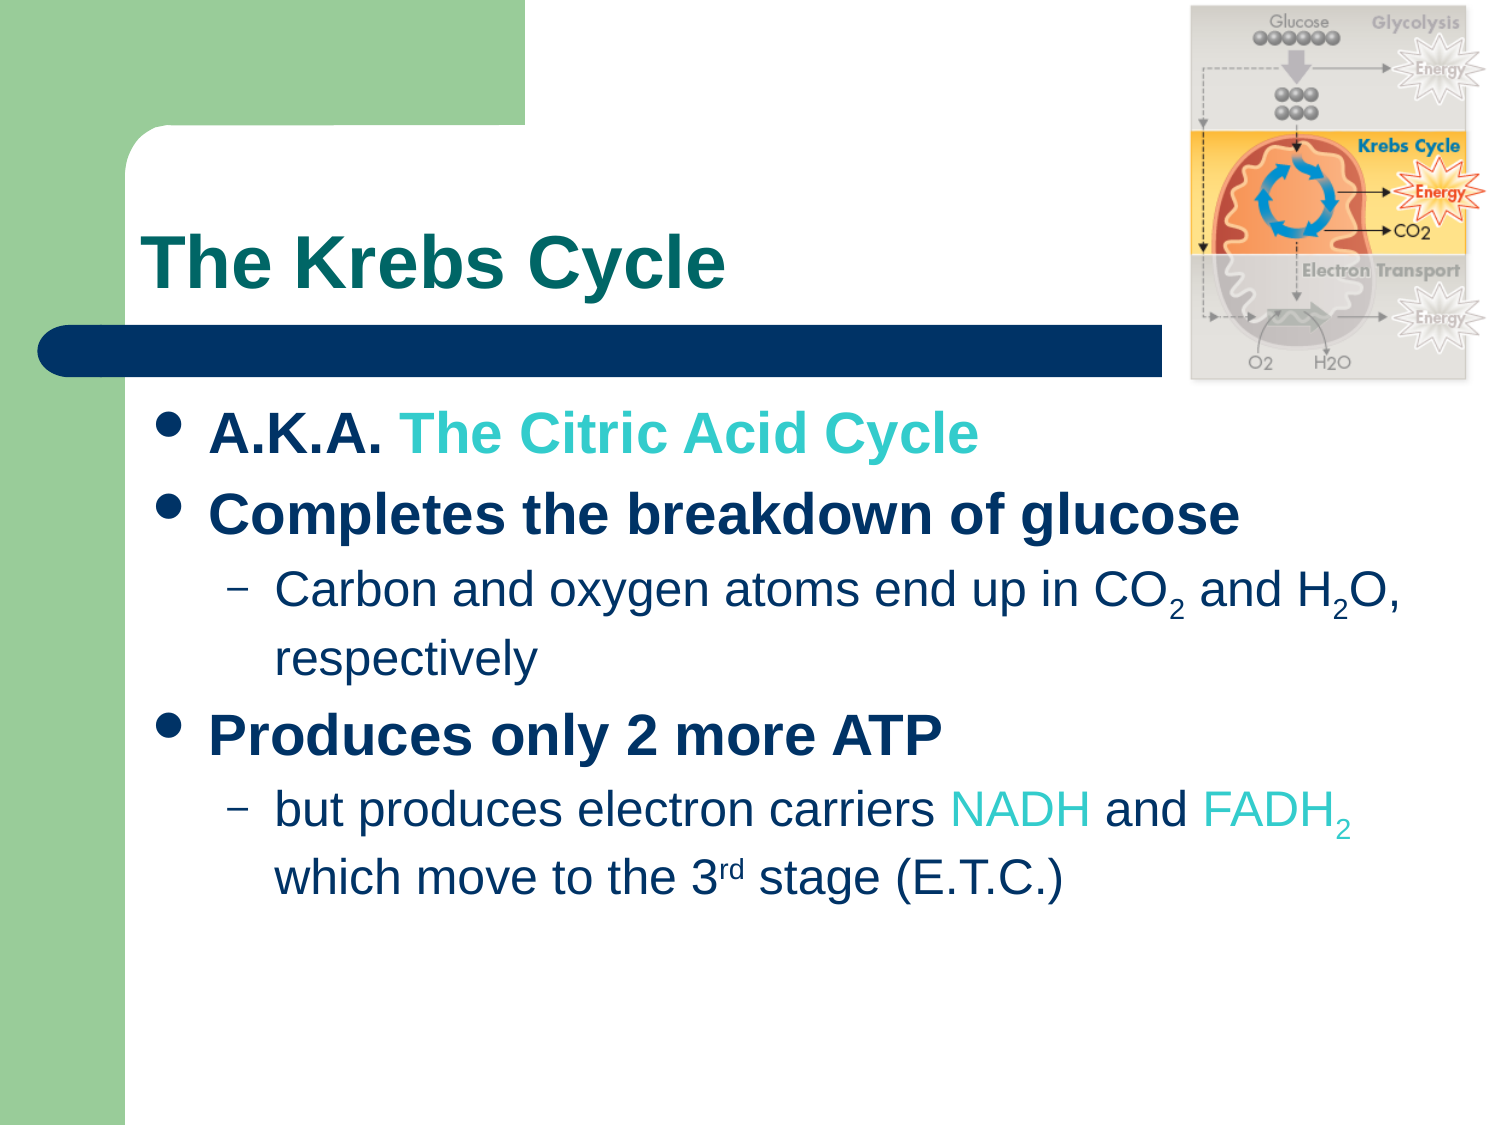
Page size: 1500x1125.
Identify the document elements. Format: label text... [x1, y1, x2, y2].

title The Krebs Cycle [125, 125, 1157, 313]
list A.K.A. The Citric Acid Cycle Completes the breakdown of glucose Carbon and oxygen atoms end up in CO2 and H2O, respectively Produces only 2 more ATP but produces electron carriers NADH and FADH2 which move to the 3rd stage (E.T.C.) [137, 387, 1500, 1125]
picture [1162, 0, 1500, 388]
